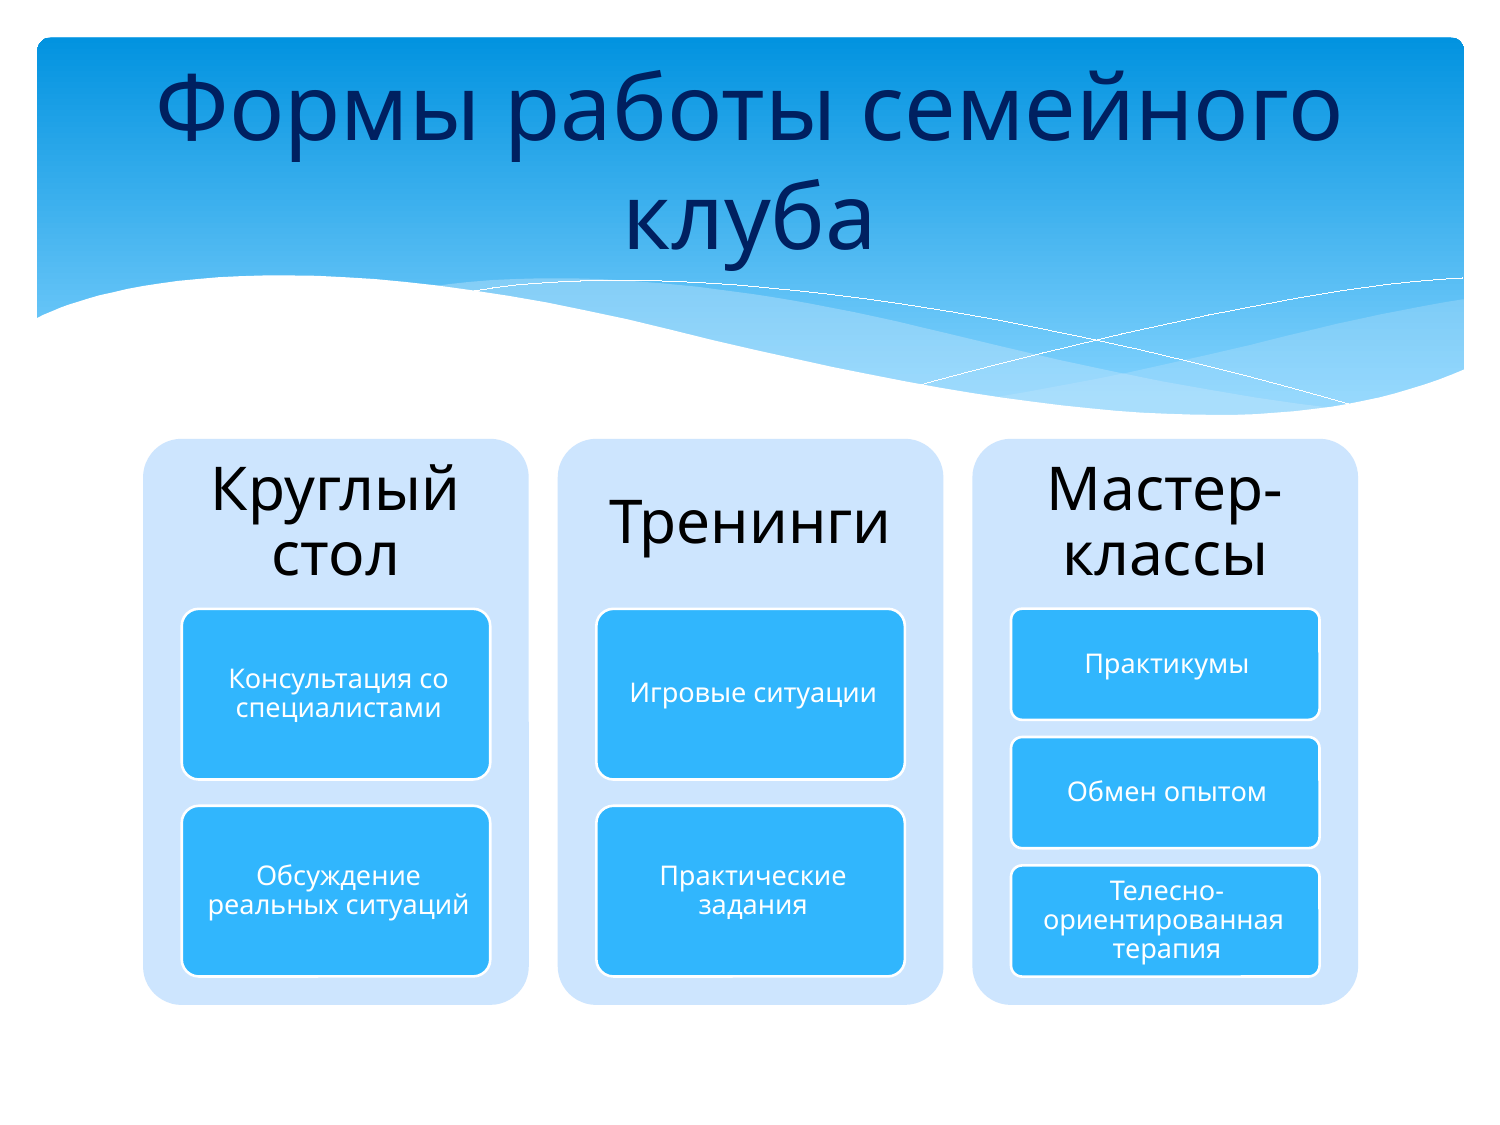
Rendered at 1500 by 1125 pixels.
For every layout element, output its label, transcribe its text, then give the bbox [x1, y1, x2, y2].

title Формы работы семейного клуба [75, 55, 1425, 261]
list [142, 438, 1359, 1006]
